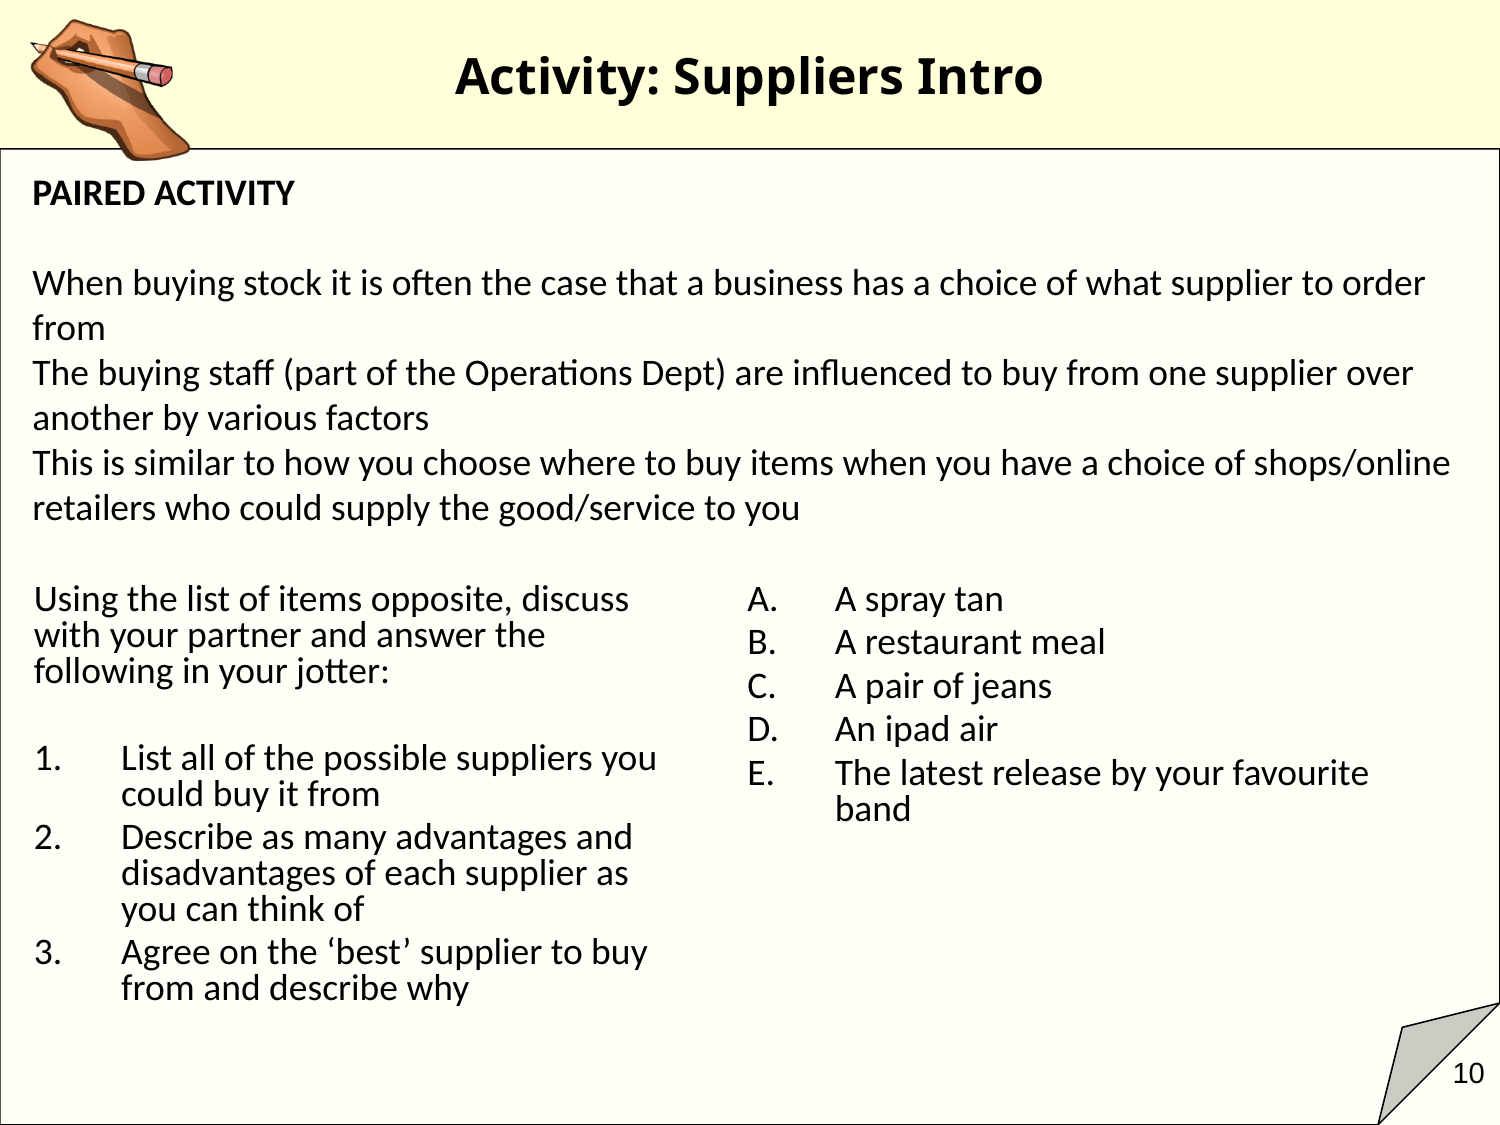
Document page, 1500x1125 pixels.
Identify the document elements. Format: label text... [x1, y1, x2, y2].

text_box PAIRED ACTIVITY When buying stock it is often the case that a business has a choice of what supplier to order from The buying staff (part of the Operations Dept) are influenced to buy from one supplier over another by various factors This is similar to how you choose where to buy items when you have a choice of shops/online retailers who could supply the good/service to you [0, 148, 1500, 1125]
text_box Using the list of items opposite, discuss with your partner and answer the following in your jotter: List all of the possible suppliers you could buy it from Describe as many advantages and disadvantages of each supplier as you can think of Agree on the ‘best’ supplier to buy from and describe why [18, 575, 707, 1125]
picture [29, 18, 190, 162]
slide_number 10 [1420, 1046, 1500, 1125]
text_box Activity: Suppliers Intro [0, 0, 1500, 148]
text_box A spray tan A restaurant meal A pair of jeans An ipad air The latest release by your favourite band [732, 575, 1420, 1125]
